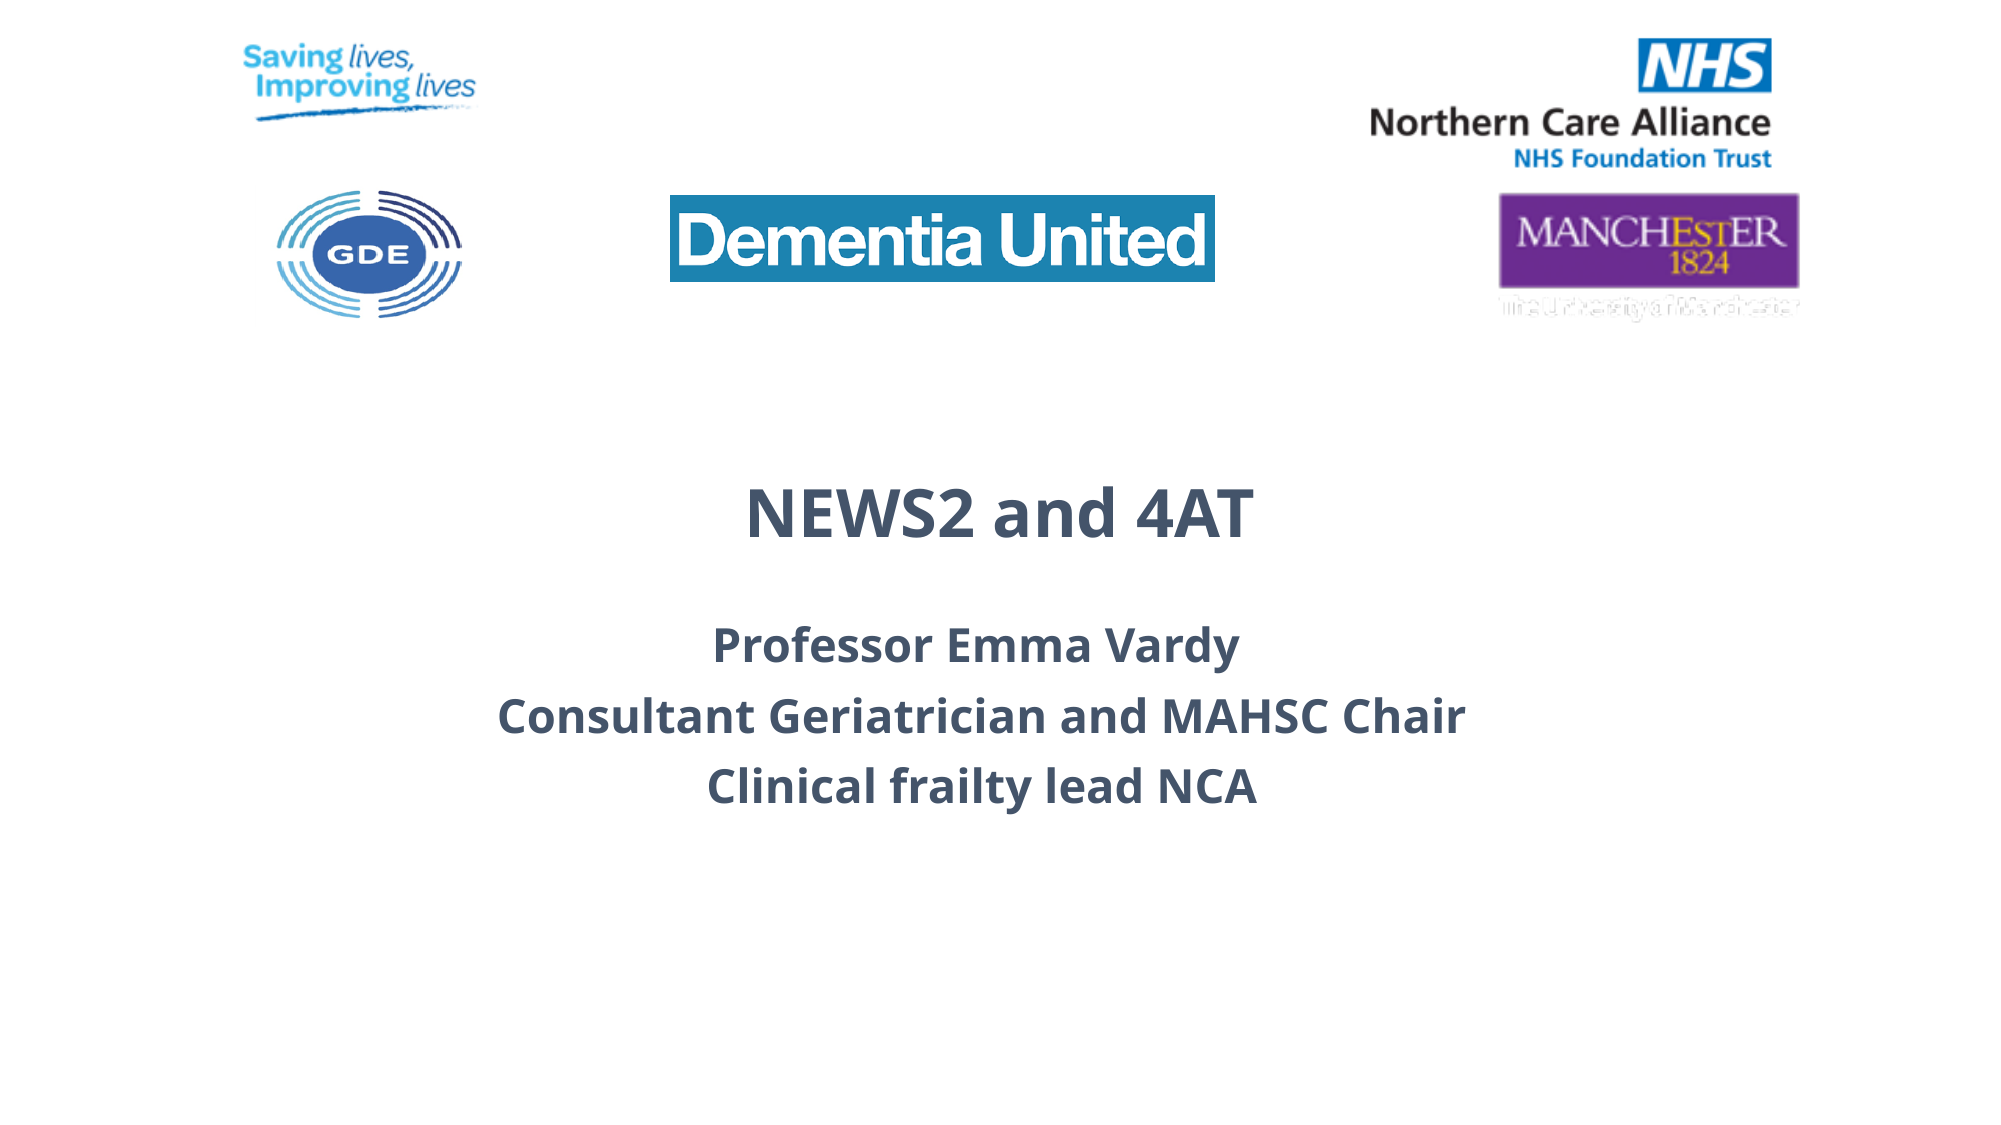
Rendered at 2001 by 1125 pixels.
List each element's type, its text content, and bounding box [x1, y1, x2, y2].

picture [670, 195, 1215, 282]
title NEWS2 and 4AT [279, 320, 1721, 560]
subtitle Professor Emma Vardy Consultant Geriatrician and MAHSC Chair Clinical frailty lead NCA [314, 538, 1650, 823]
picture [222, 7, 1892, 410]
